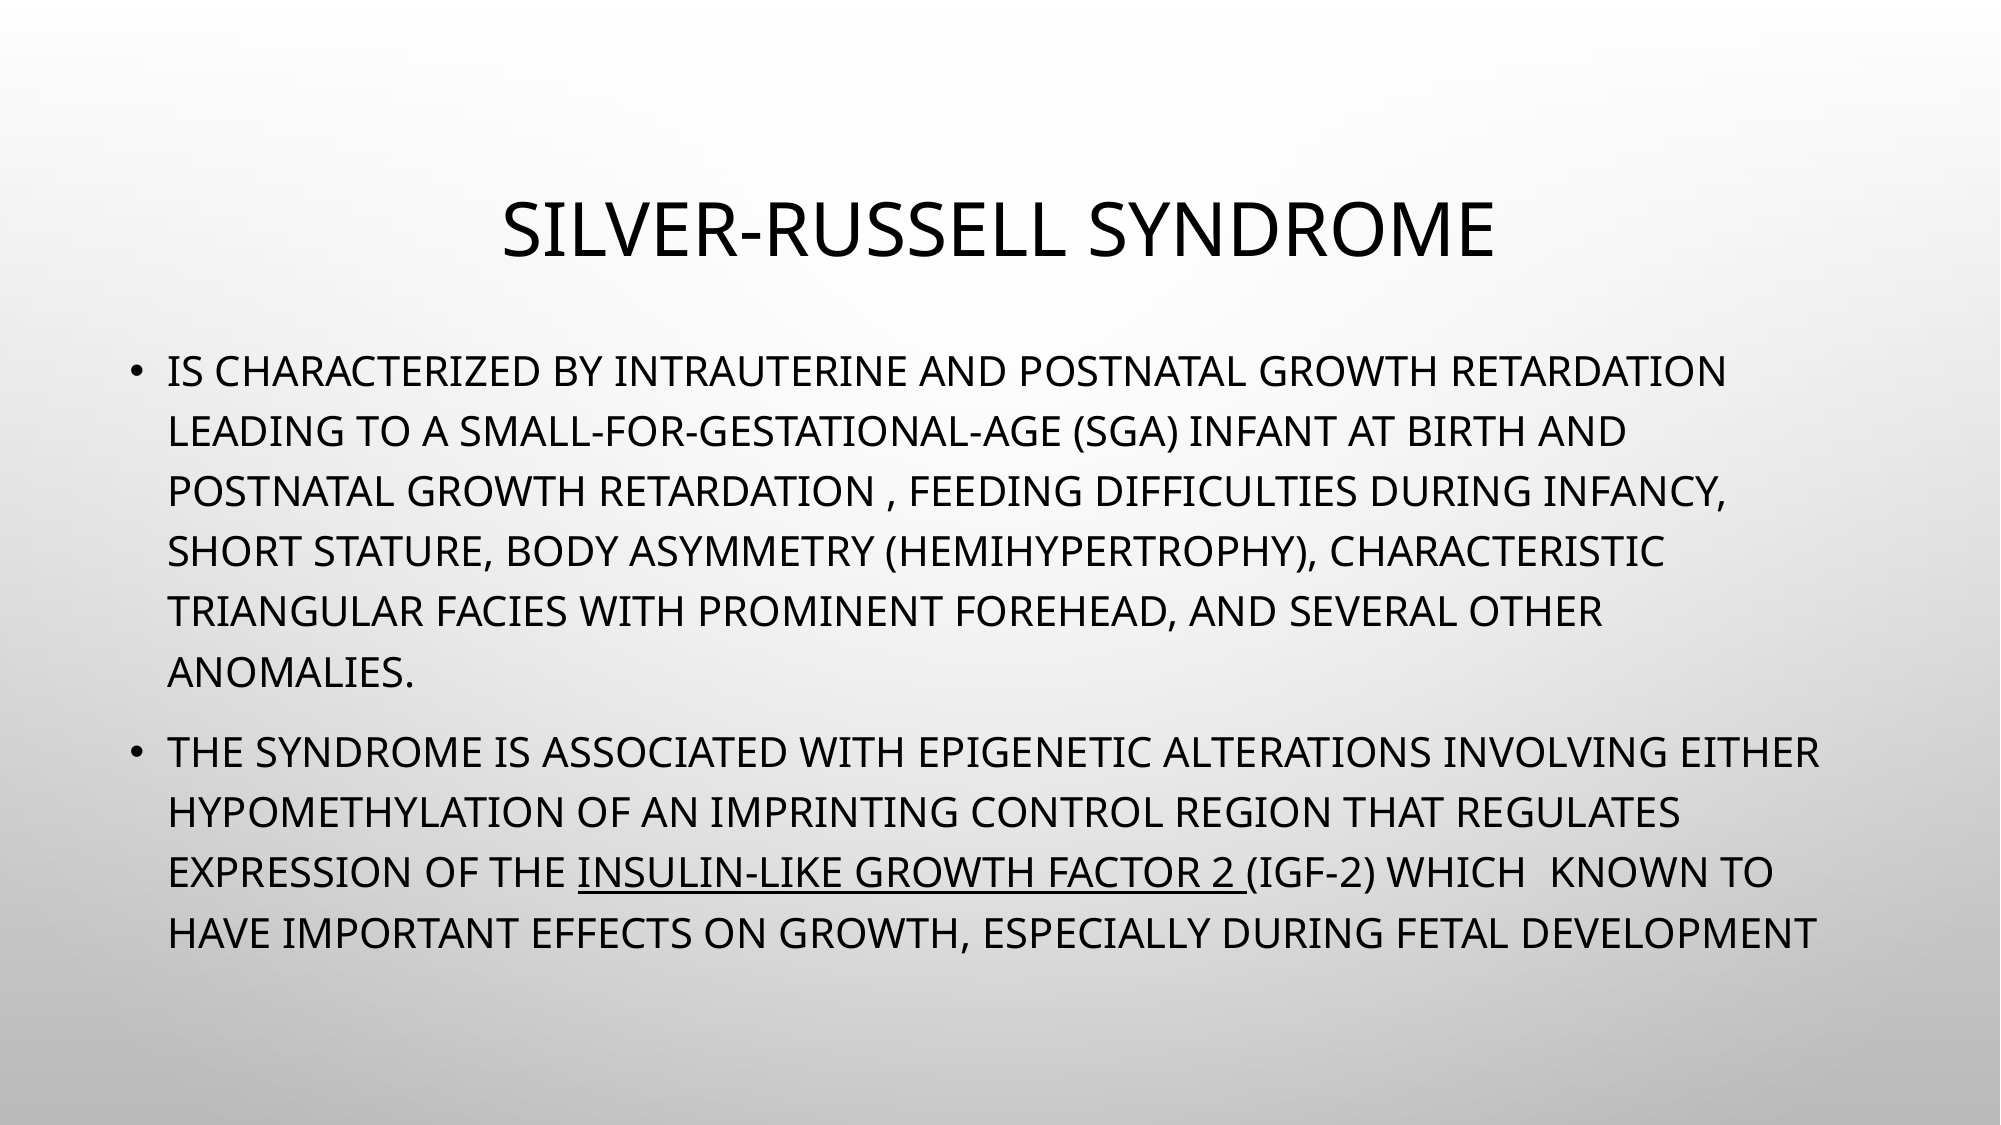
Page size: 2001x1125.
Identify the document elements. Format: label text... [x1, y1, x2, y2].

list is characterized by intrauterine and postnatal growth retardation leading to a small-for-gestational-age (SGA) infant at birth and postnatal growth retardation , feeding difficulties during infancy, short stature, body asymmetry (hemihypertrophy), characteristic triangular facies with prominent forehead, and several other anomalies. The syndrome is associated with epigenetic alterations involving either hypomethylation of an imprinting control region that regulates expression of the insulin-like growth factor 2 (IGF-2) which known to have important effects on growth, especially during fetal development [114, 327, 1840, 1042]
title Silver-Russell syndrome [149, 101, 1851, 364]
picture [0, 0, 2000, 1125]
